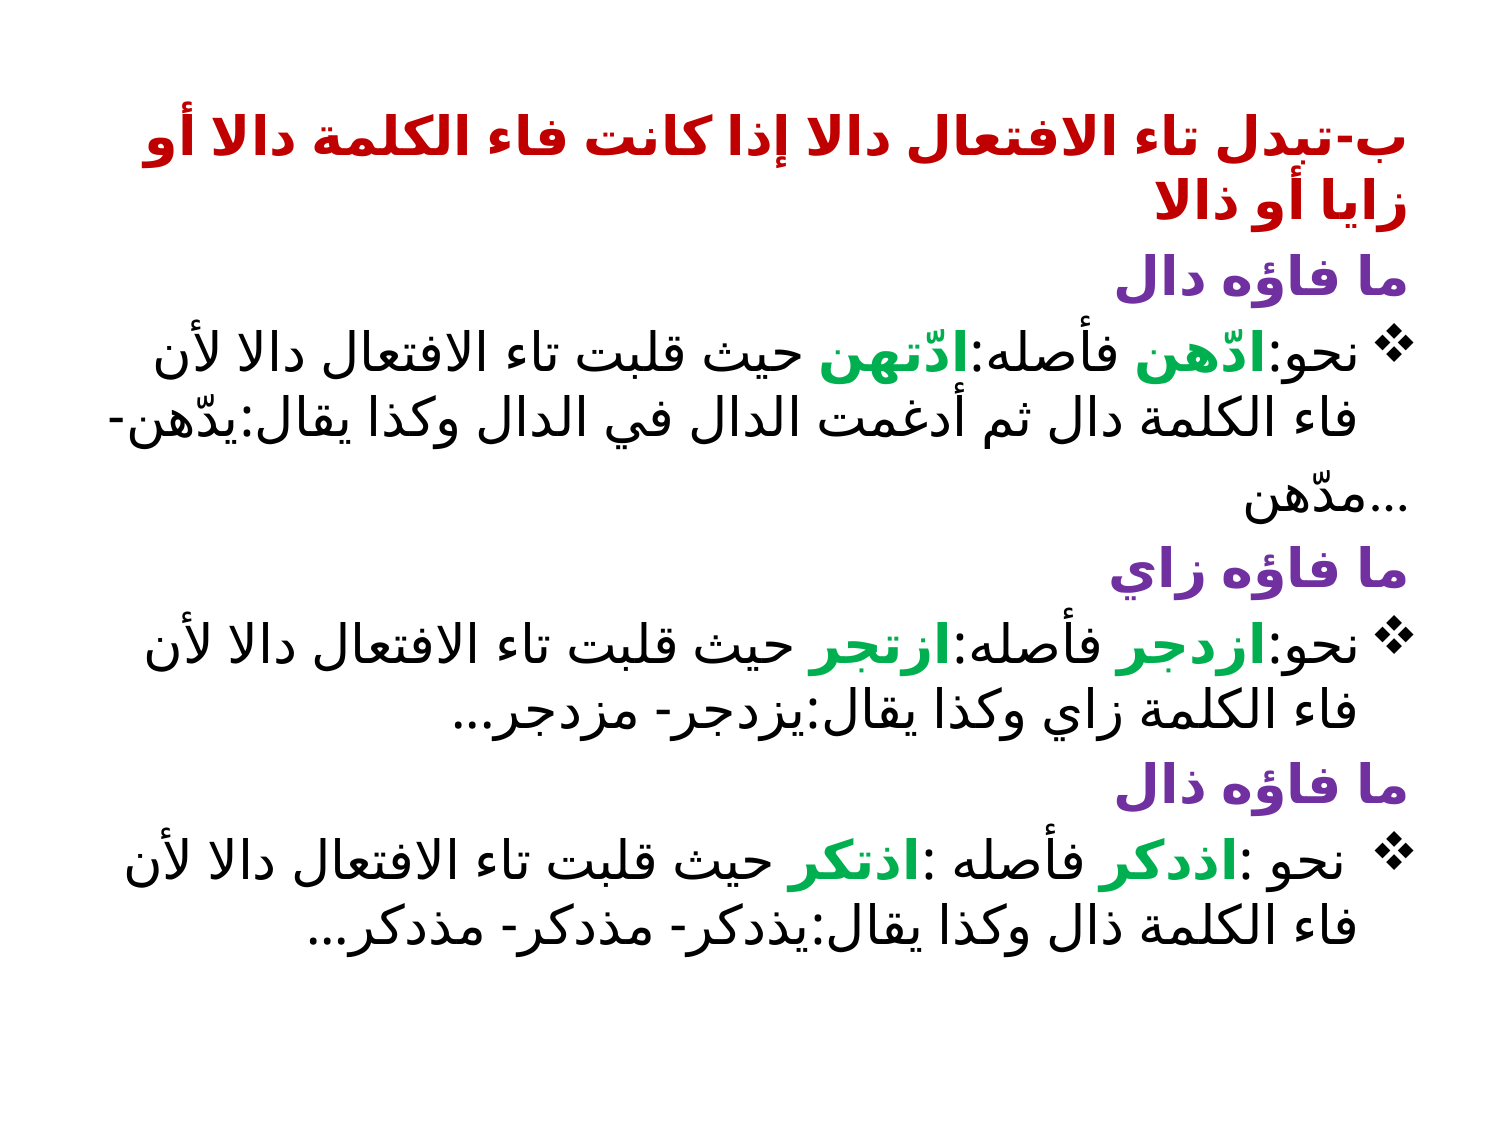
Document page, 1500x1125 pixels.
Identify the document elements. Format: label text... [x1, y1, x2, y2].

list ب-تبدل تاء الافتعال دالا إذا كانت فاء الكلمة دالا أو زايا أو ذالا ما فاؤه دال نحو:ادّهن فأصله:ادّتهن حيث قلبت تاء الافتعال دالا لأن فاء الكلمة دال ثم أدغمت الدال في الدال وكذا يقال:يدّهن- مدّهن... ما فاؤه زاي نحو:ازدجر فأصله:ازتجر حيث قلبت تاء الافتعال دالا لأن فاء الكلمة زاي وكذا يقال:يزدجر- مزدجر... ما فاؤه ذال نحو :اذدكر فأصله :اذتكر حيث قلبت تاء الافتعال دالا لأن فاء الكلمة ذال وكذا يقال:يذدكر- مذدكر- مذدكر... [75, 93, 1425, 1005]
